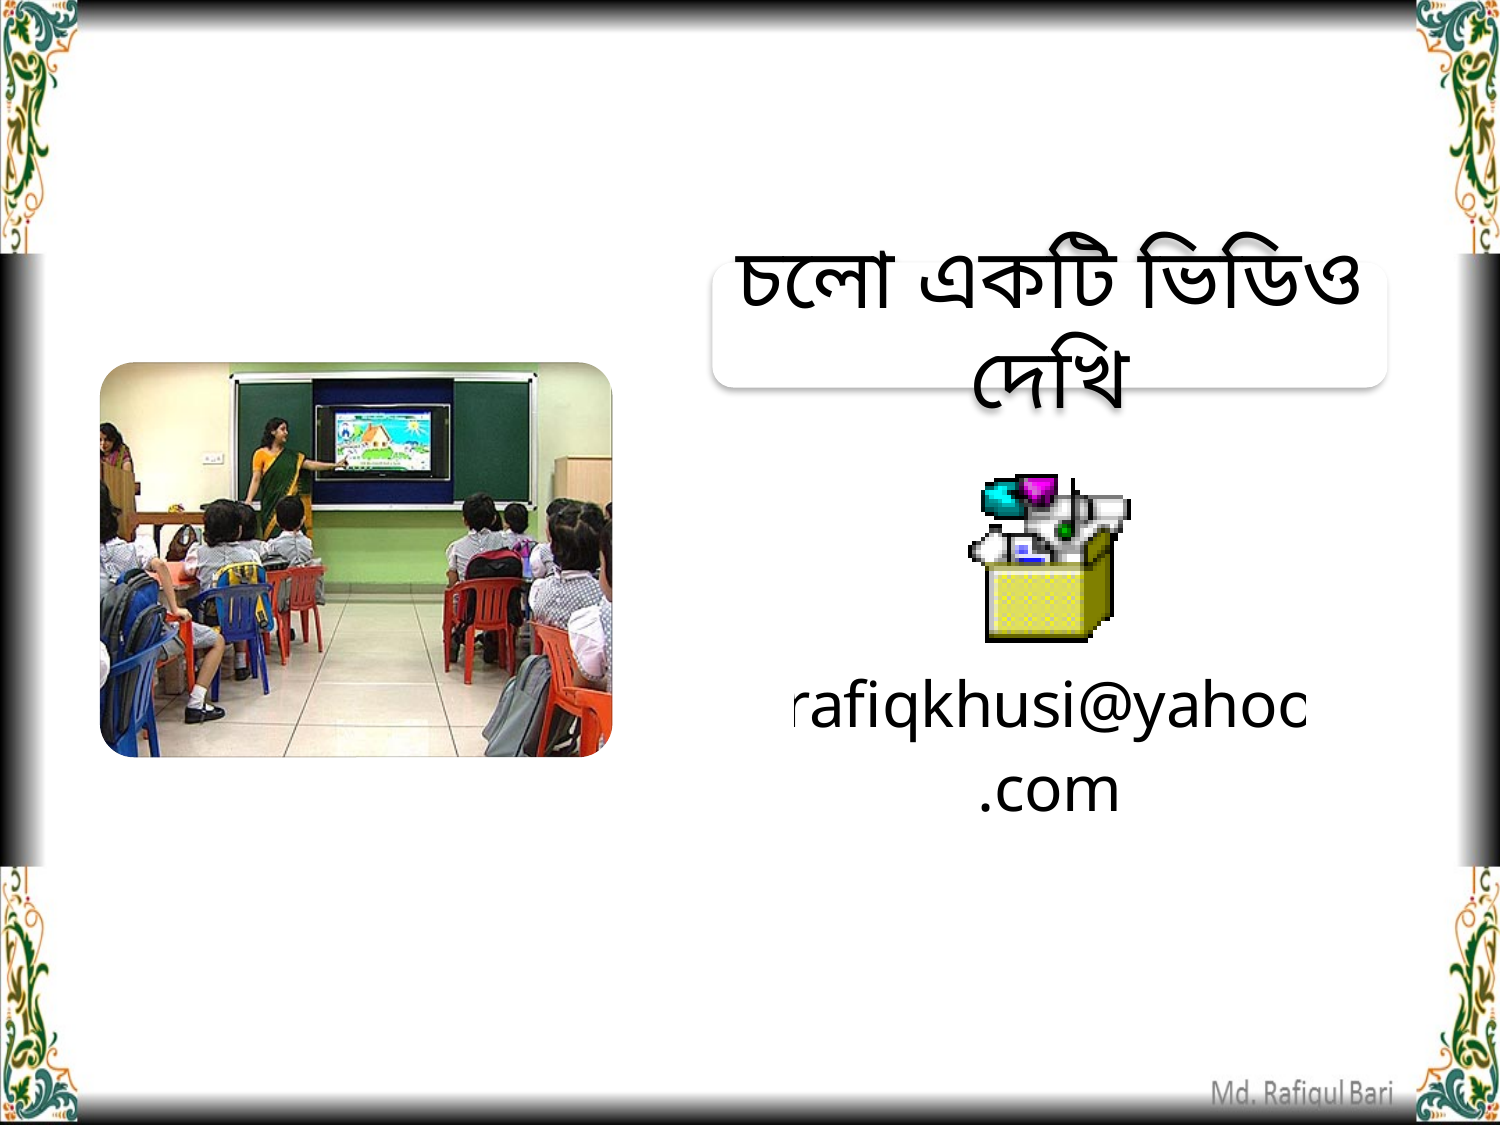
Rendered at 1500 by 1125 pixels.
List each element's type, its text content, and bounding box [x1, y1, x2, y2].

text_box চলো একটি ভিডিও দেখি [710, 260, 1390, 390]
picture [0, 0, 1500, 1125]
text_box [794, 474, 1306, 913]
